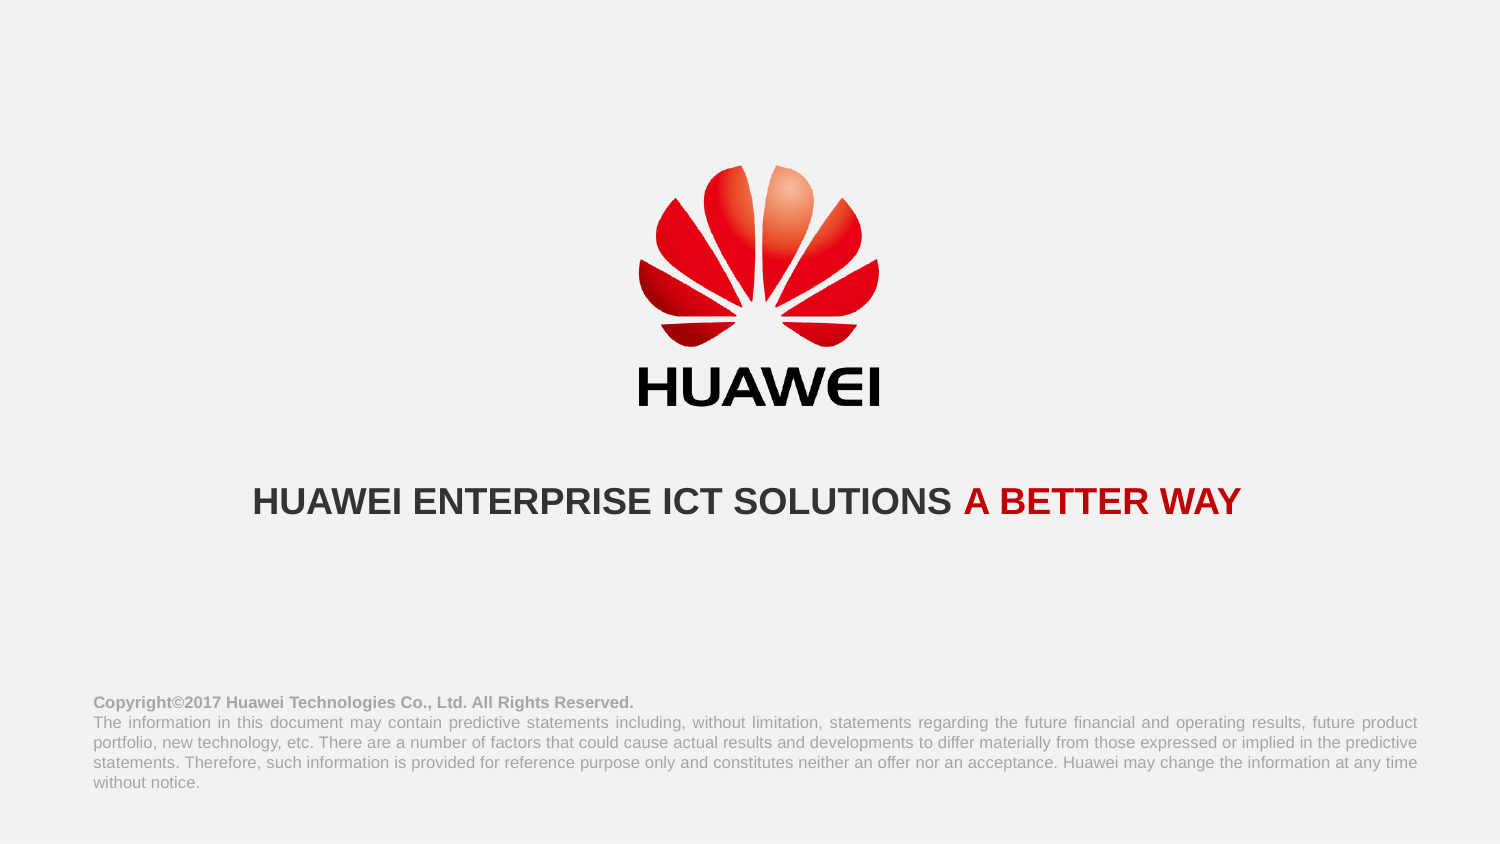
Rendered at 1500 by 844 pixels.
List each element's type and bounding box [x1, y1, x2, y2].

picture [620, 155, 893, 419]
